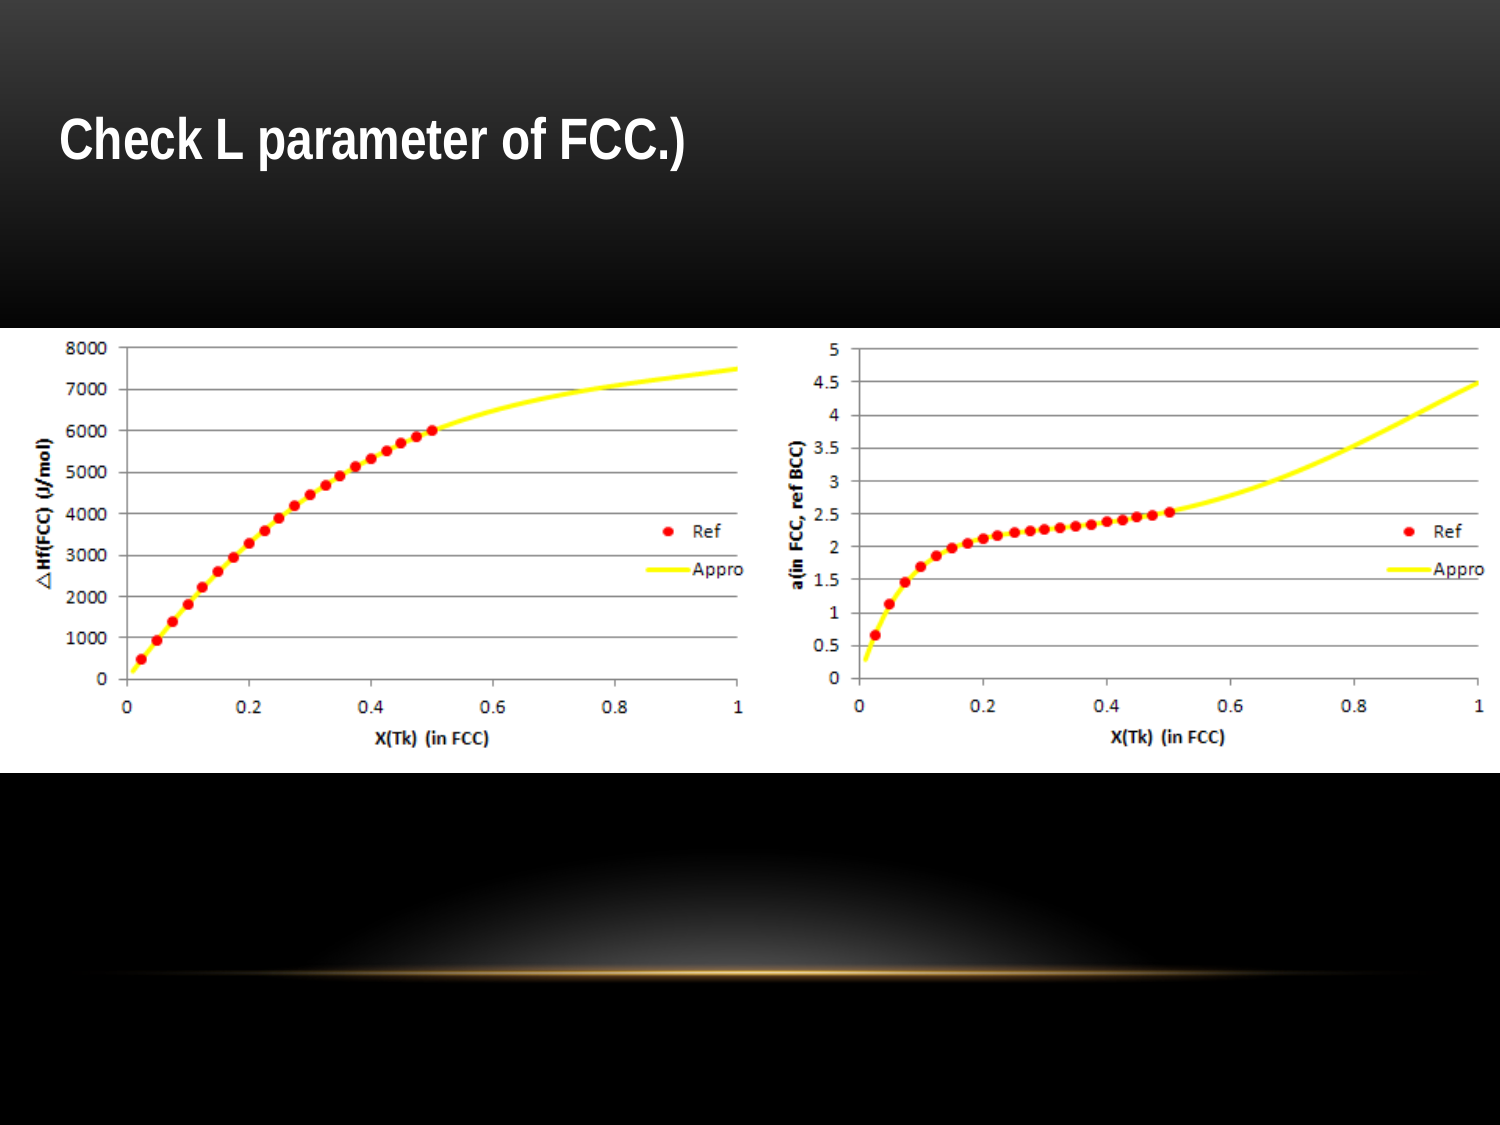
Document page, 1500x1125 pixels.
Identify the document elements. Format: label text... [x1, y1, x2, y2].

picture [0, 0, 1500, 1125]
text_box Check L parameter of FCC.) [44, 94, 703, 180]
